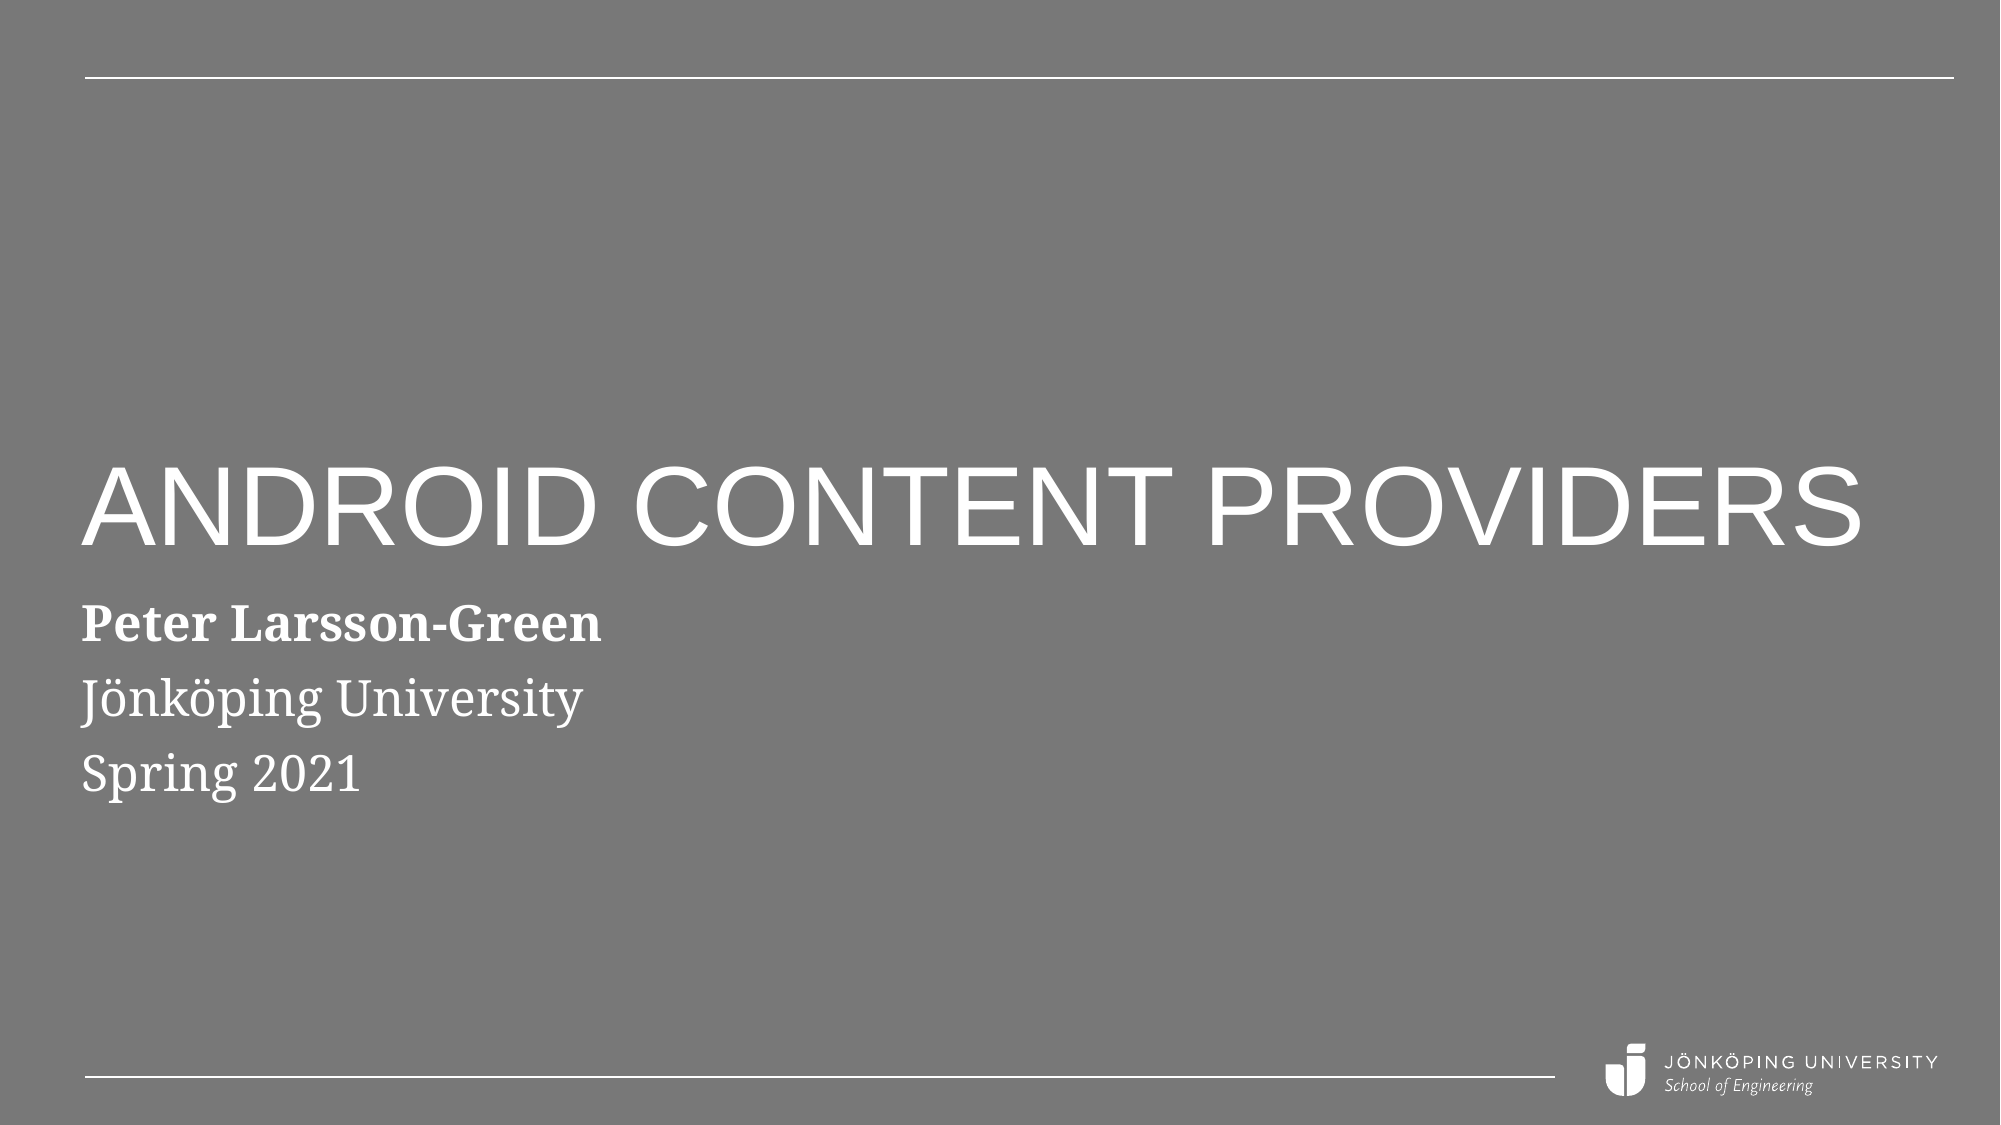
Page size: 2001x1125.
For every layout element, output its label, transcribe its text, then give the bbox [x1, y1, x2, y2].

title Android Content Providers [66, 184, 1954, 576]
subtitle Peter Larsson-Green Jönköping University Spring 2021 [66, 590, 1954, 863]
